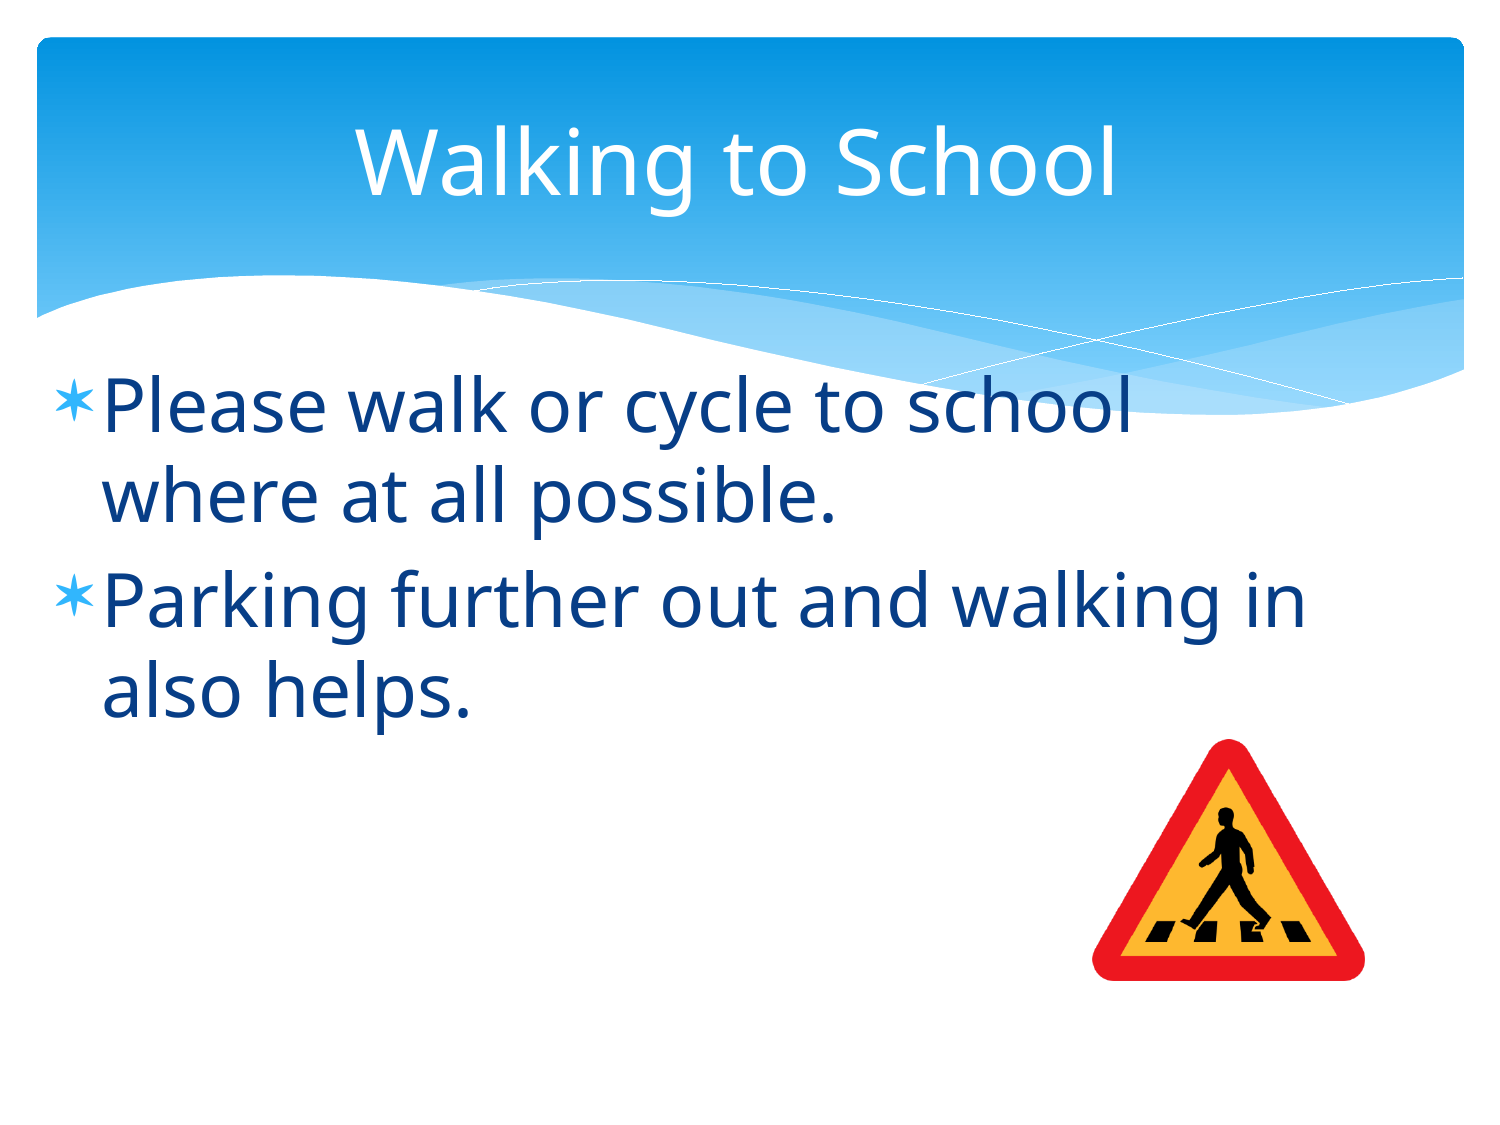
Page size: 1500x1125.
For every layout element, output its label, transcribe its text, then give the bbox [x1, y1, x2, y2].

picture [1092, 739, 1365, 981]
title Walking to School [75, 55, 1425, 261]
list Please walk or cycle to school where at all possible. Parking further out and walking in also helps. [41, 349, 1388, 1053]
